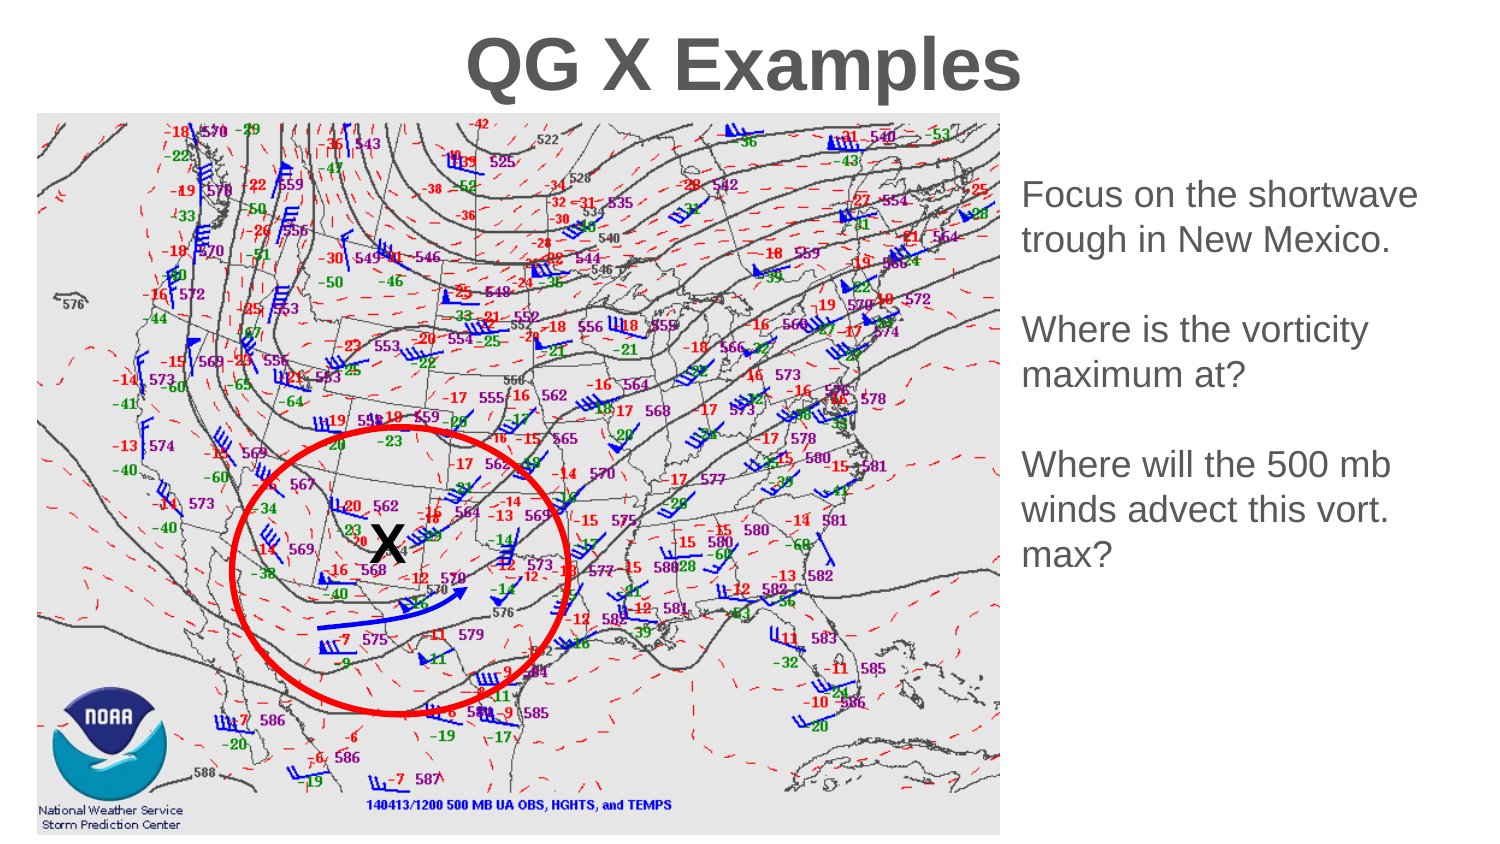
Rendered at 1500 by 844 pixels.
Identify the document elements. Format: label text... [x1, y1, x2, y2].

picture [36, 112, 1001, 836]
text_box QG X Examples [0, 0, 1495, 199]
text_box Focus on the shortwave trough in New Mexico. Where is the vorticity maximum at? Where will the 500 mb winds advect this vort. max? [1006, 154, 1465, 674]
